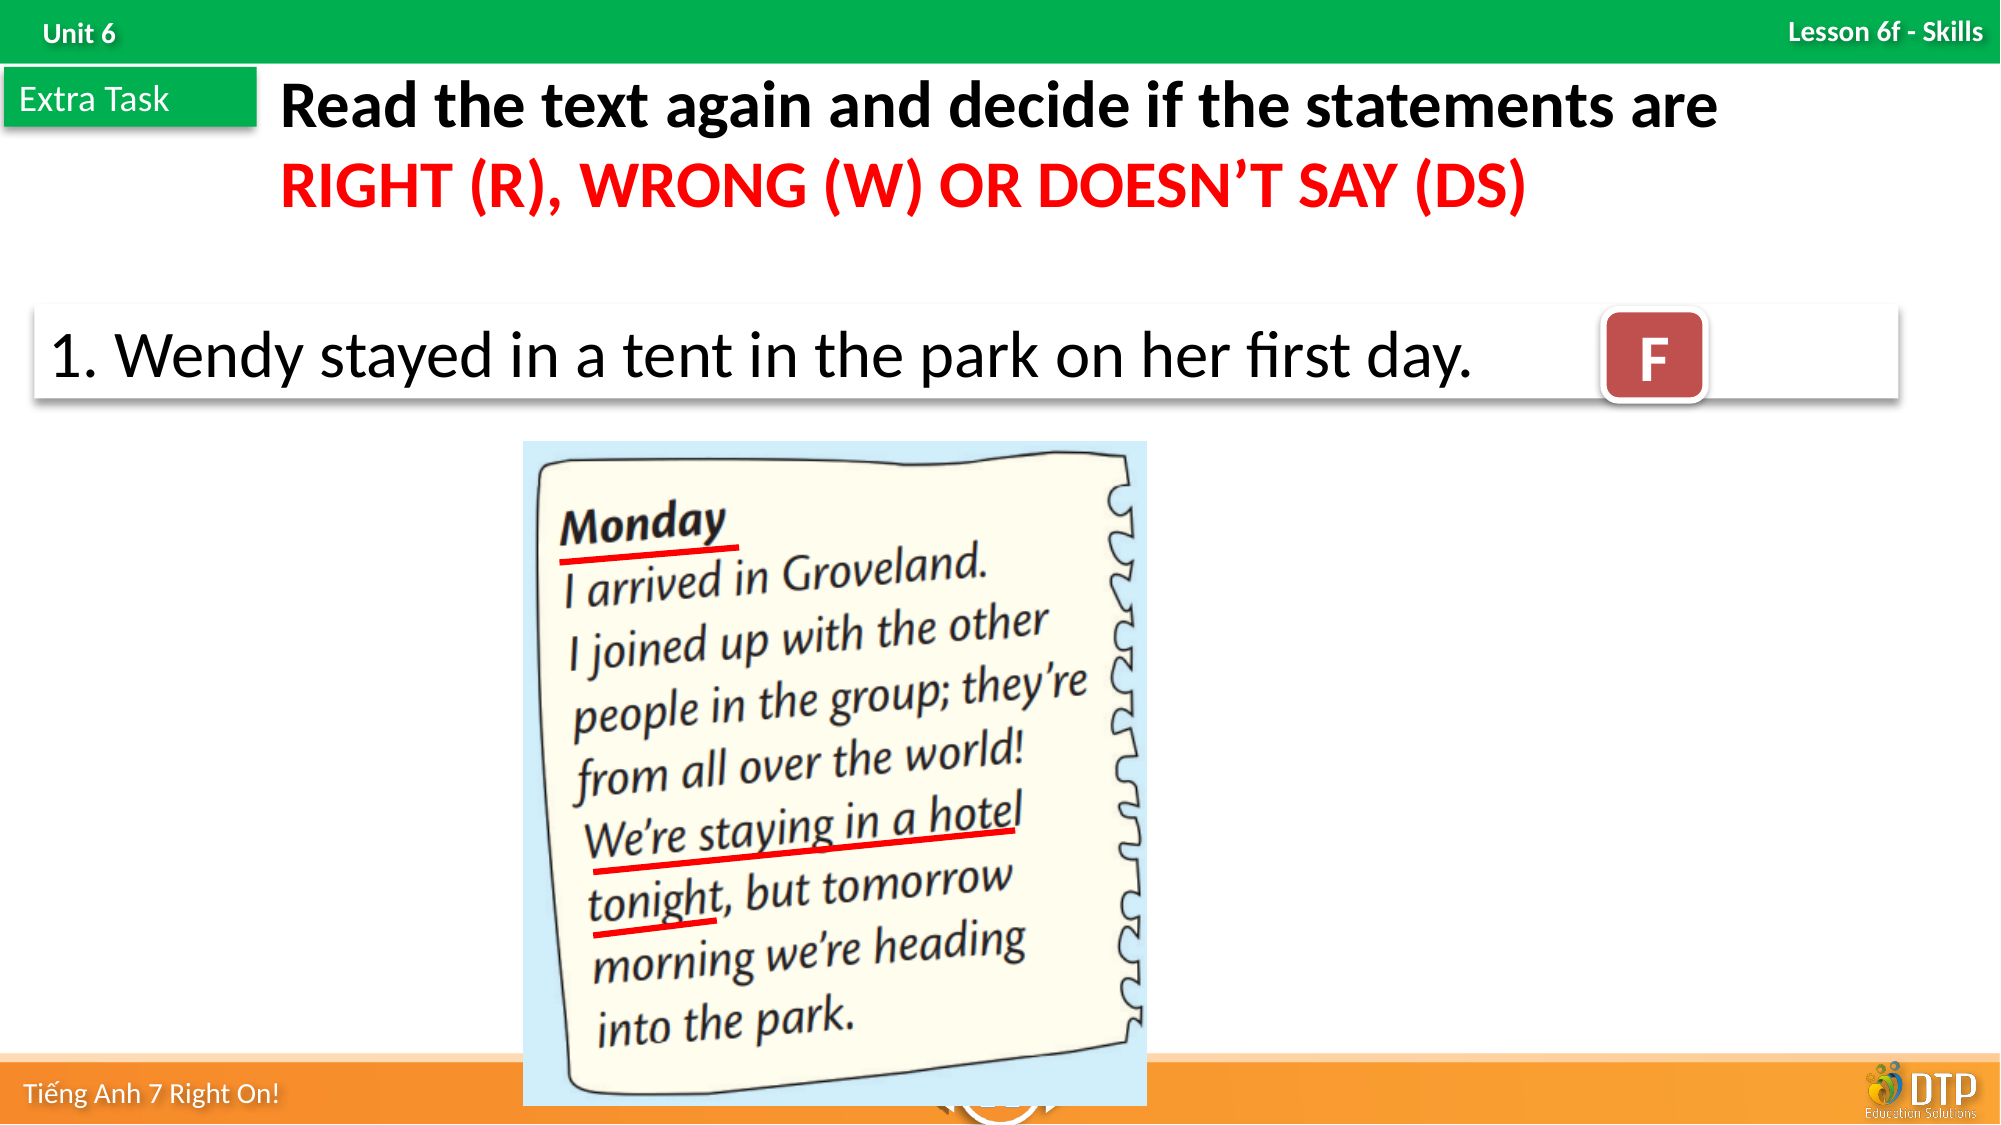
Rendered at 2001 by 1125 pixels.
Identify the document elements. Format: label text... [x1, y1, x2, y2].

text_box Extra Task [4, 66, 257, 127]
text_box Read the text again and decide if the statements are RIGHT (R), WRONG (W) OR DOESN’T SAY (DS) [265, 53, 1755, 229]
text_box F [1600, 306, 1709, 404]
picture [0, 64, 2000, 1125]
text_box 1. Wendy stayed in a tent in the park on her first day. [34, 303, 1899, 399]
